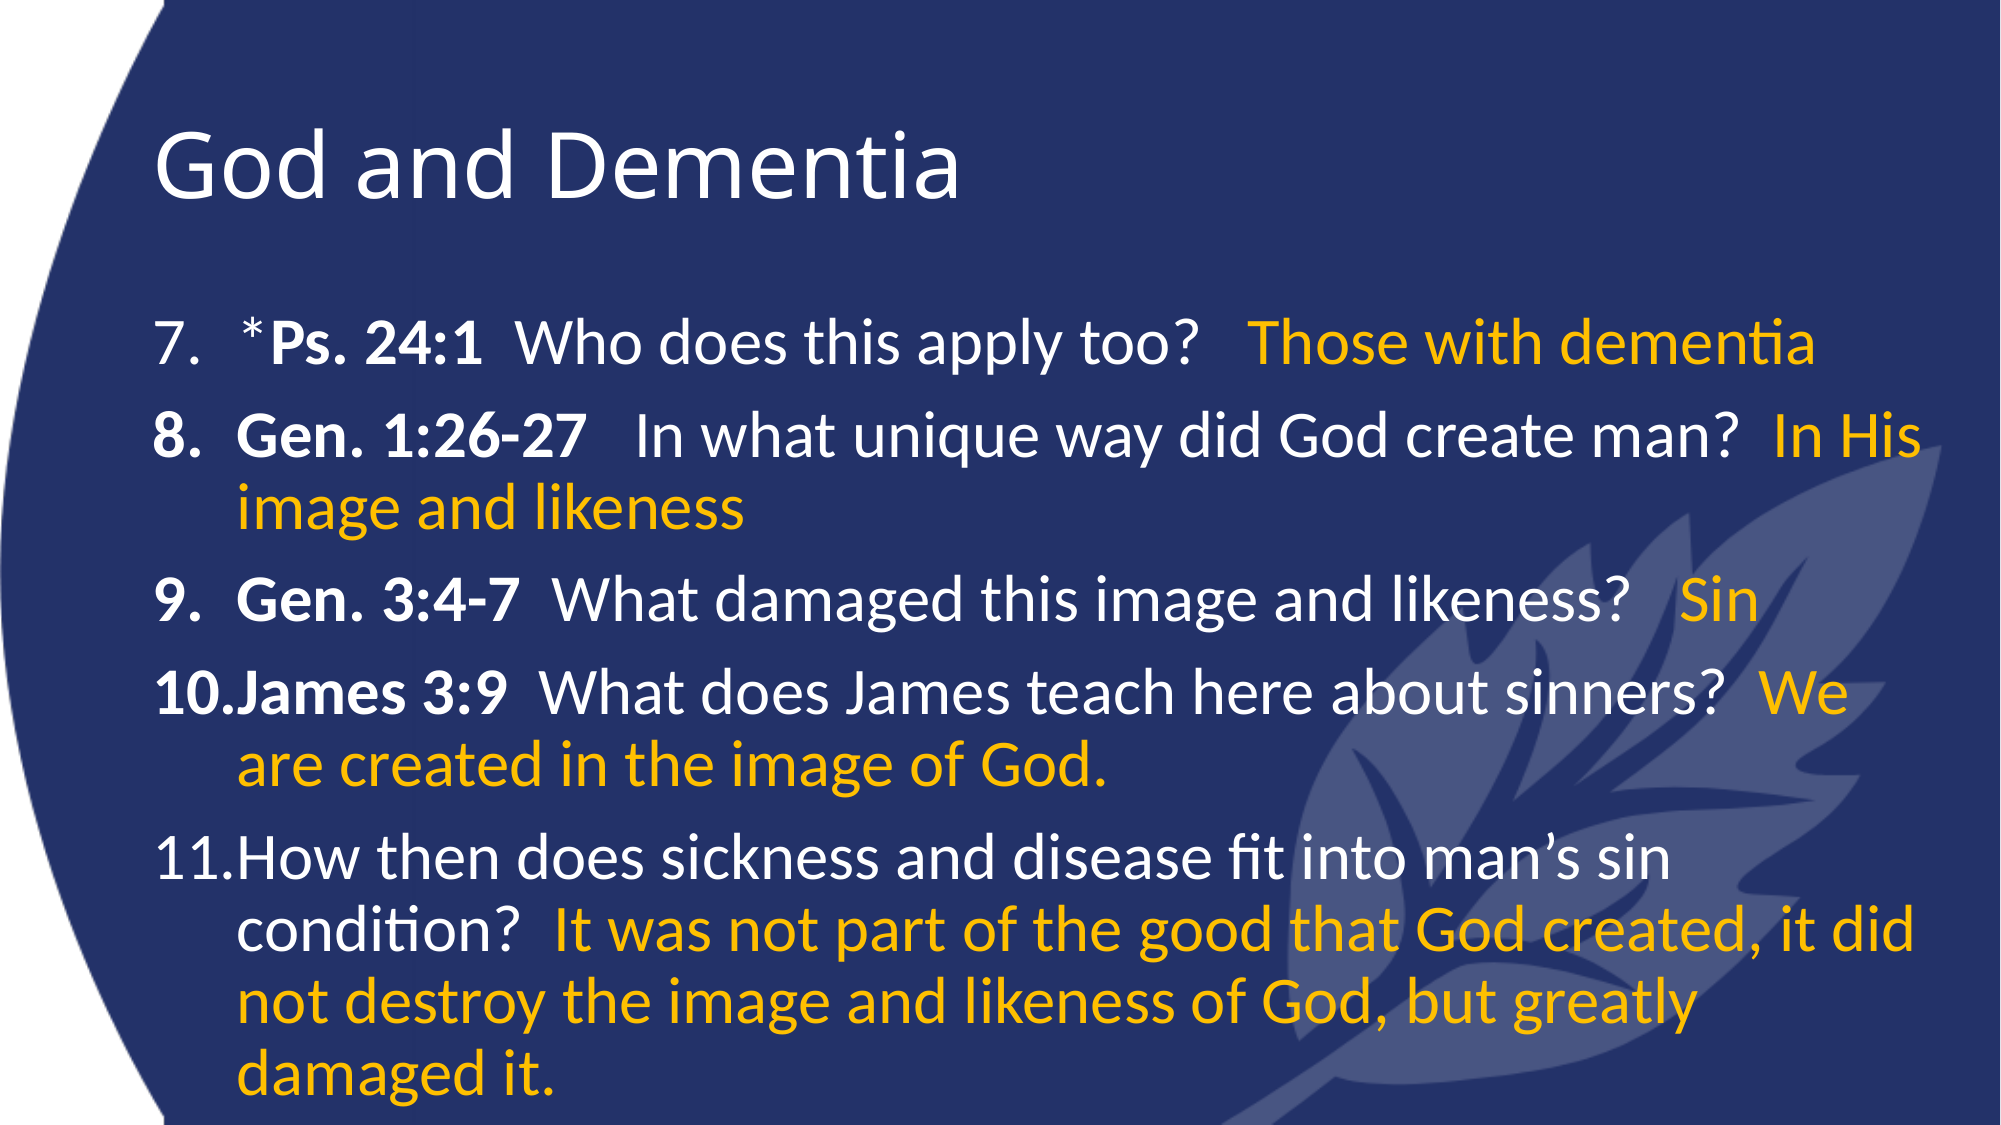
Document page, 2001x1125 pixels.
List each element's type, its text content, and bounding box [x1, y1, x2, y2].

picture [0, 0, 2001, 1125]
list *Ps. 24:1 Who does this apply too? Those with dementia Gen. 1:26-27 In what unique way did God create man? In His image and likeness Gen. 3:4-7 What damaged this image and likeness? Sin James 3:9 What does James teach here about sinners? We are created in the image of God. How then does sickness and disease fit into man’s sin condition? It was not part of the good that God created, it did not destroy the image and likeness of God, but greatly damaged it. [137, 299, 1954, 1125]
title God and Dementia [137, 59, 1863, 278]
